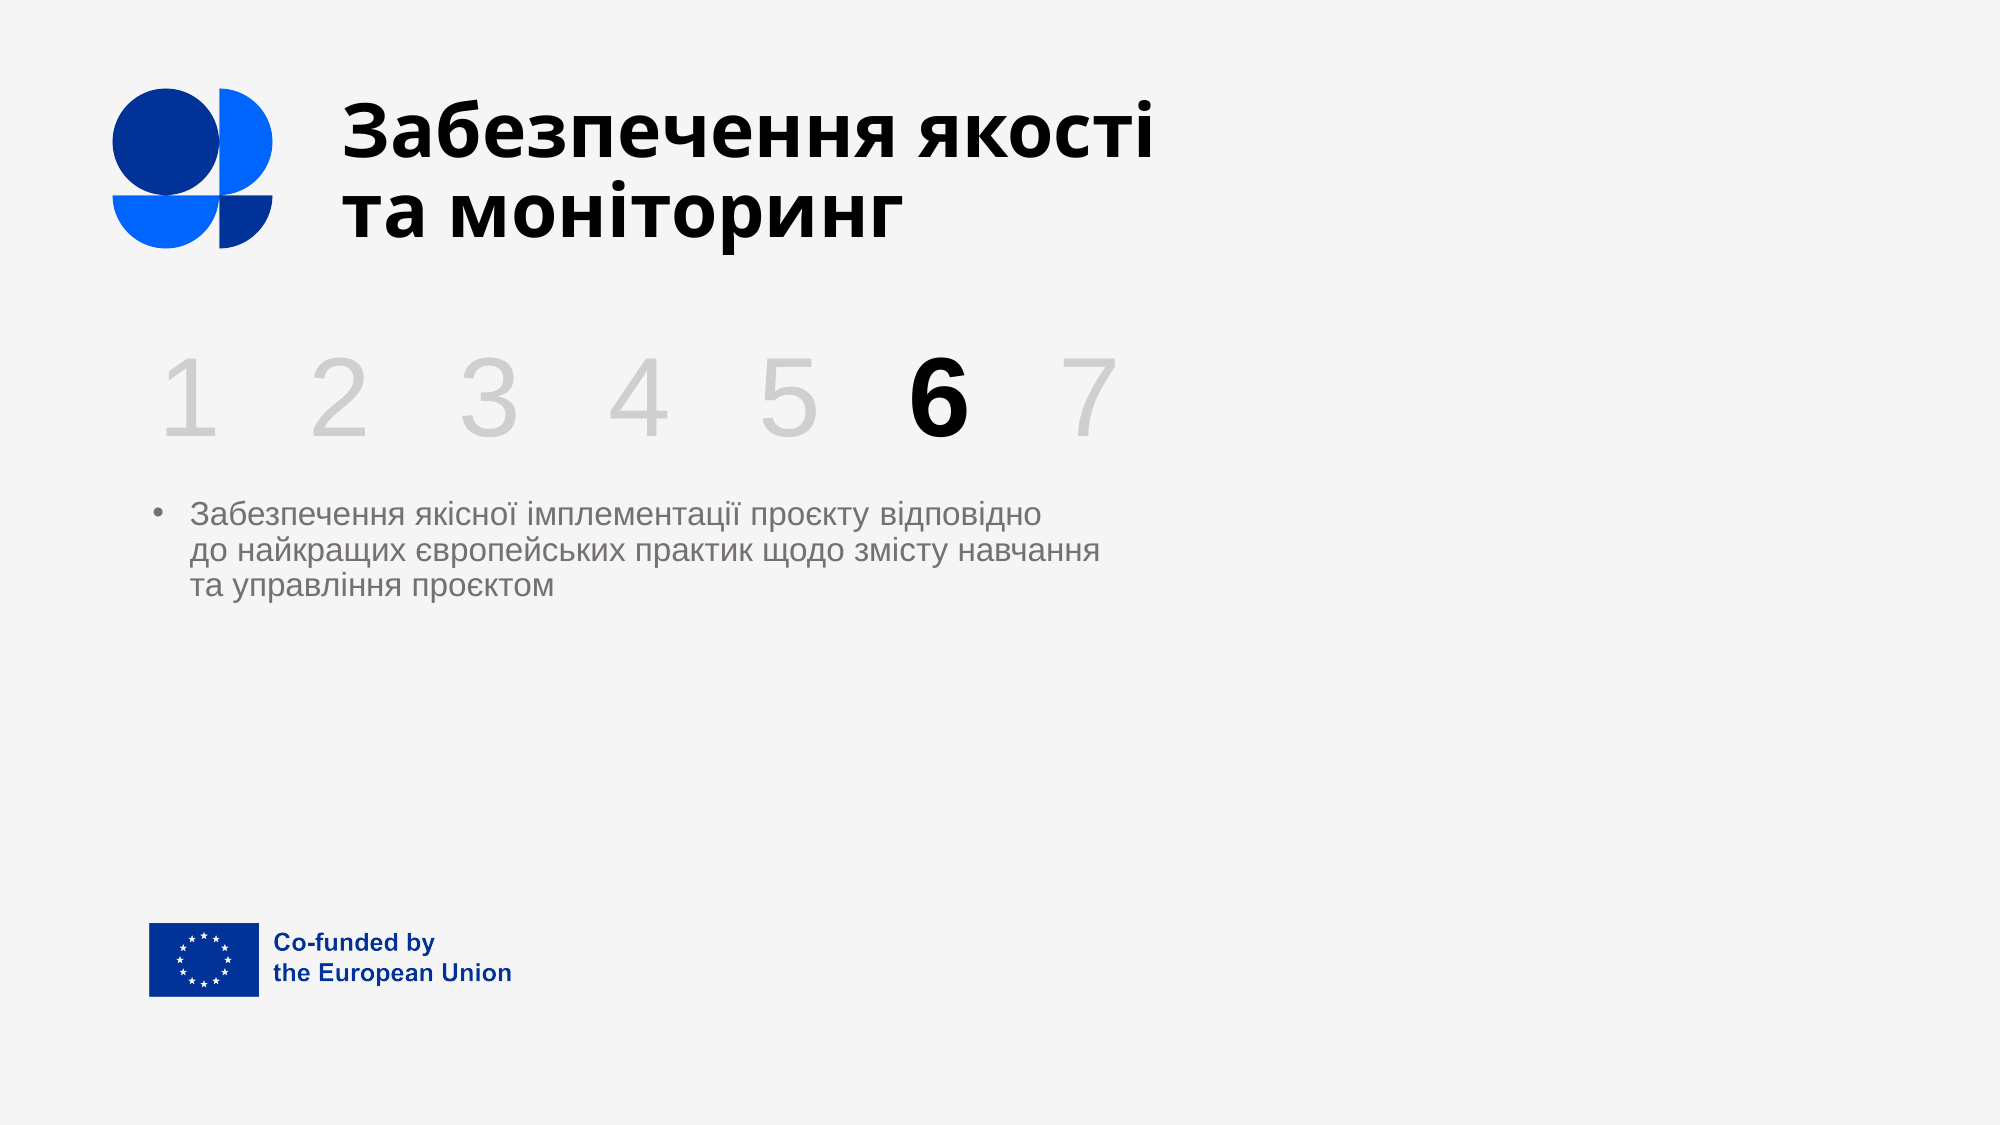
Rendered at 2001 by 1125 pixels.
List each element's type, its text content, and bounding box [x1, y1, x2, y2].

text_box Забезпечення якісної імплементації проєкту відповідно до найкращих європейських практик щодо змісту навчання та управління проєктом [137, 489, 1207, 864]
list 1 2 3 4 5 6 7 [143, 327, 1757, 472]
picture [143, 917, 526, 1003]
text_box Забезпечення якості та моніторинг [326, 54, 1716, 292]
picture [69, 45, 316, 292]
